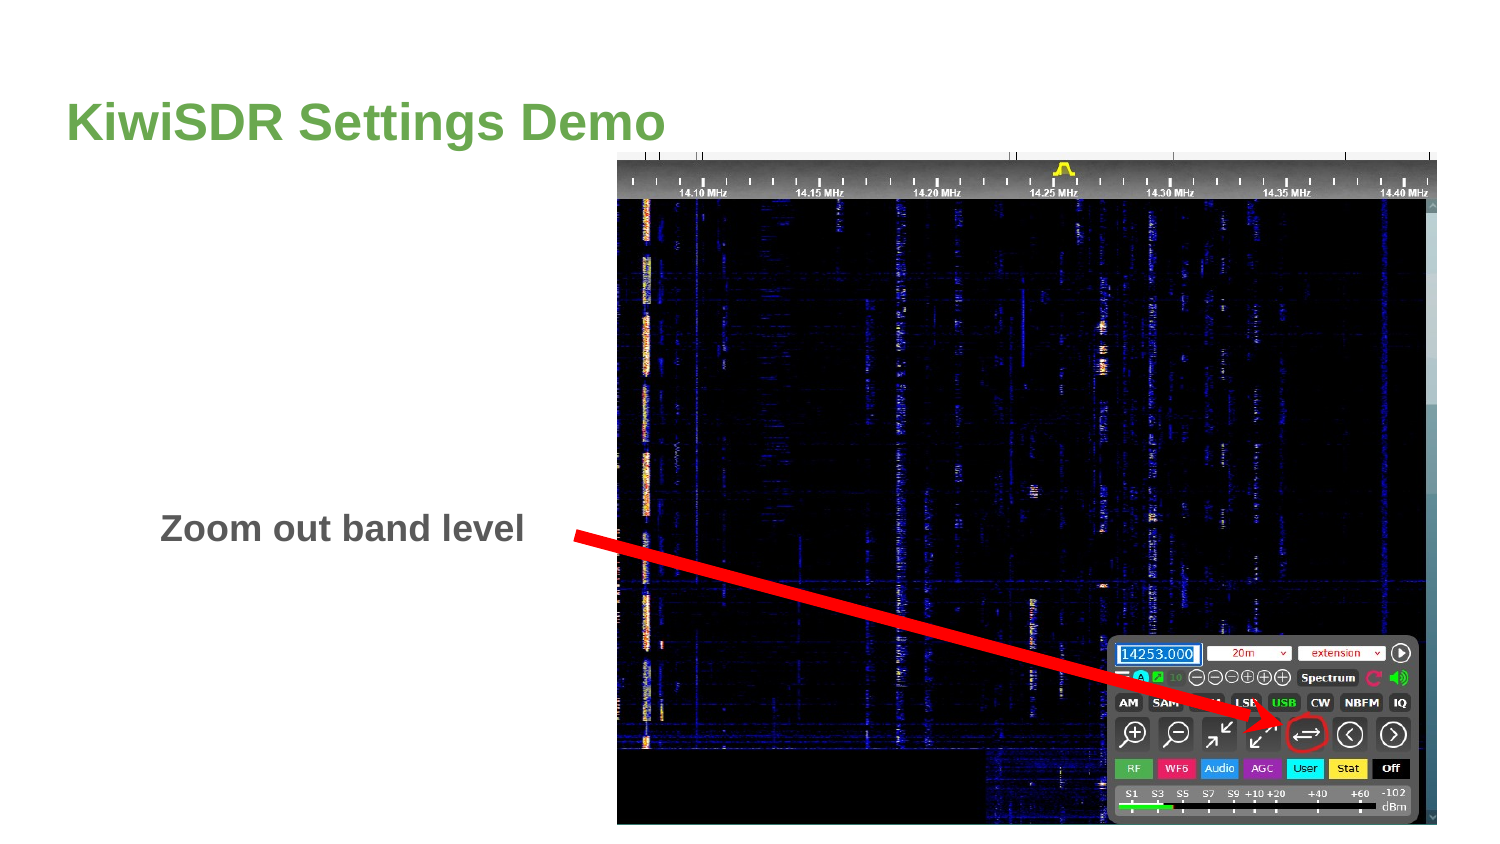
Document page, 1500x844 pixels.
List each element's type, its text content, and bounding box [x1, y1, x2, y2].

text_box Zoom out band level [145, 489, 567, 565]
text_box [574, 534, 1284, 726]
title KiwiSDR Settings Demo [51, 72, 697, 167]
picture [617, 152, 1437, 826]
